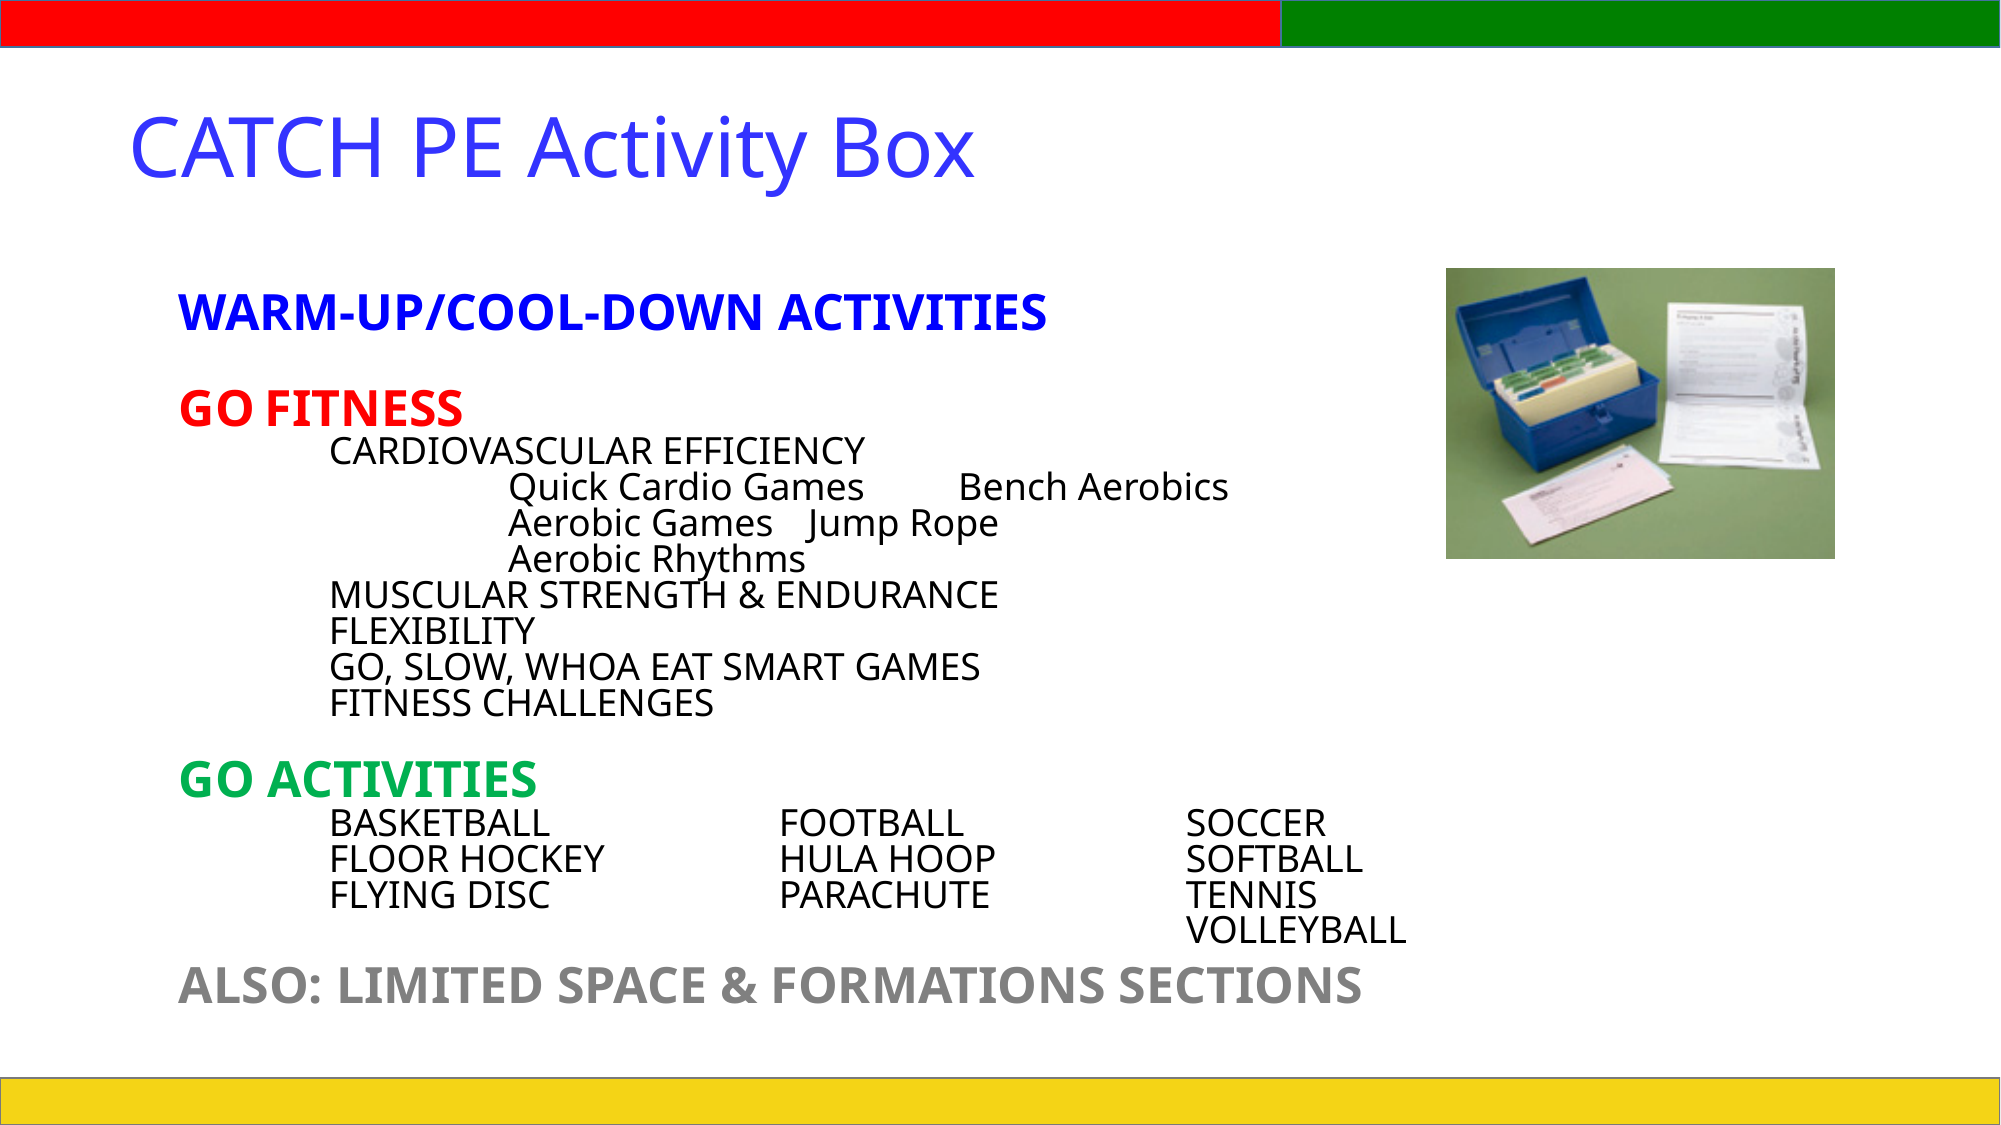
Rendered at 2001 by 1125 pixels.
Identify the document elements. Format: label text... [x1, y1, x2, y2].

text_box CATCH PE Activity Box [114, 86, 1708, 202]
text_box WARM-UP/COOL-DOWN ACTIVITIES GO FITNESS CARDIOVASCULAR EFFICIENCY Quick Cardio Games Bench Aerobics Aerobic Games Jump Rope Aerobic Rhythms MUSCULAR STRENGTH & ENDURANCE FLEXIBILITY GO, SLOW, WHOA EAT SMART GAMES FITNESS CHALLENGES GO ACTIVITIES BASKETBALL FOOTBALL SOCCER FLOOR HOCKEY HULA HOOP SOFTBALL FLYING DISC PARACHUTE TENNIS VOLLEYBALL ALSO: LIMITED SPACE & FORMATIONS SECTIONS [164, 284, 1582, 1021]
picture [1446, 268, 1835, 559]
